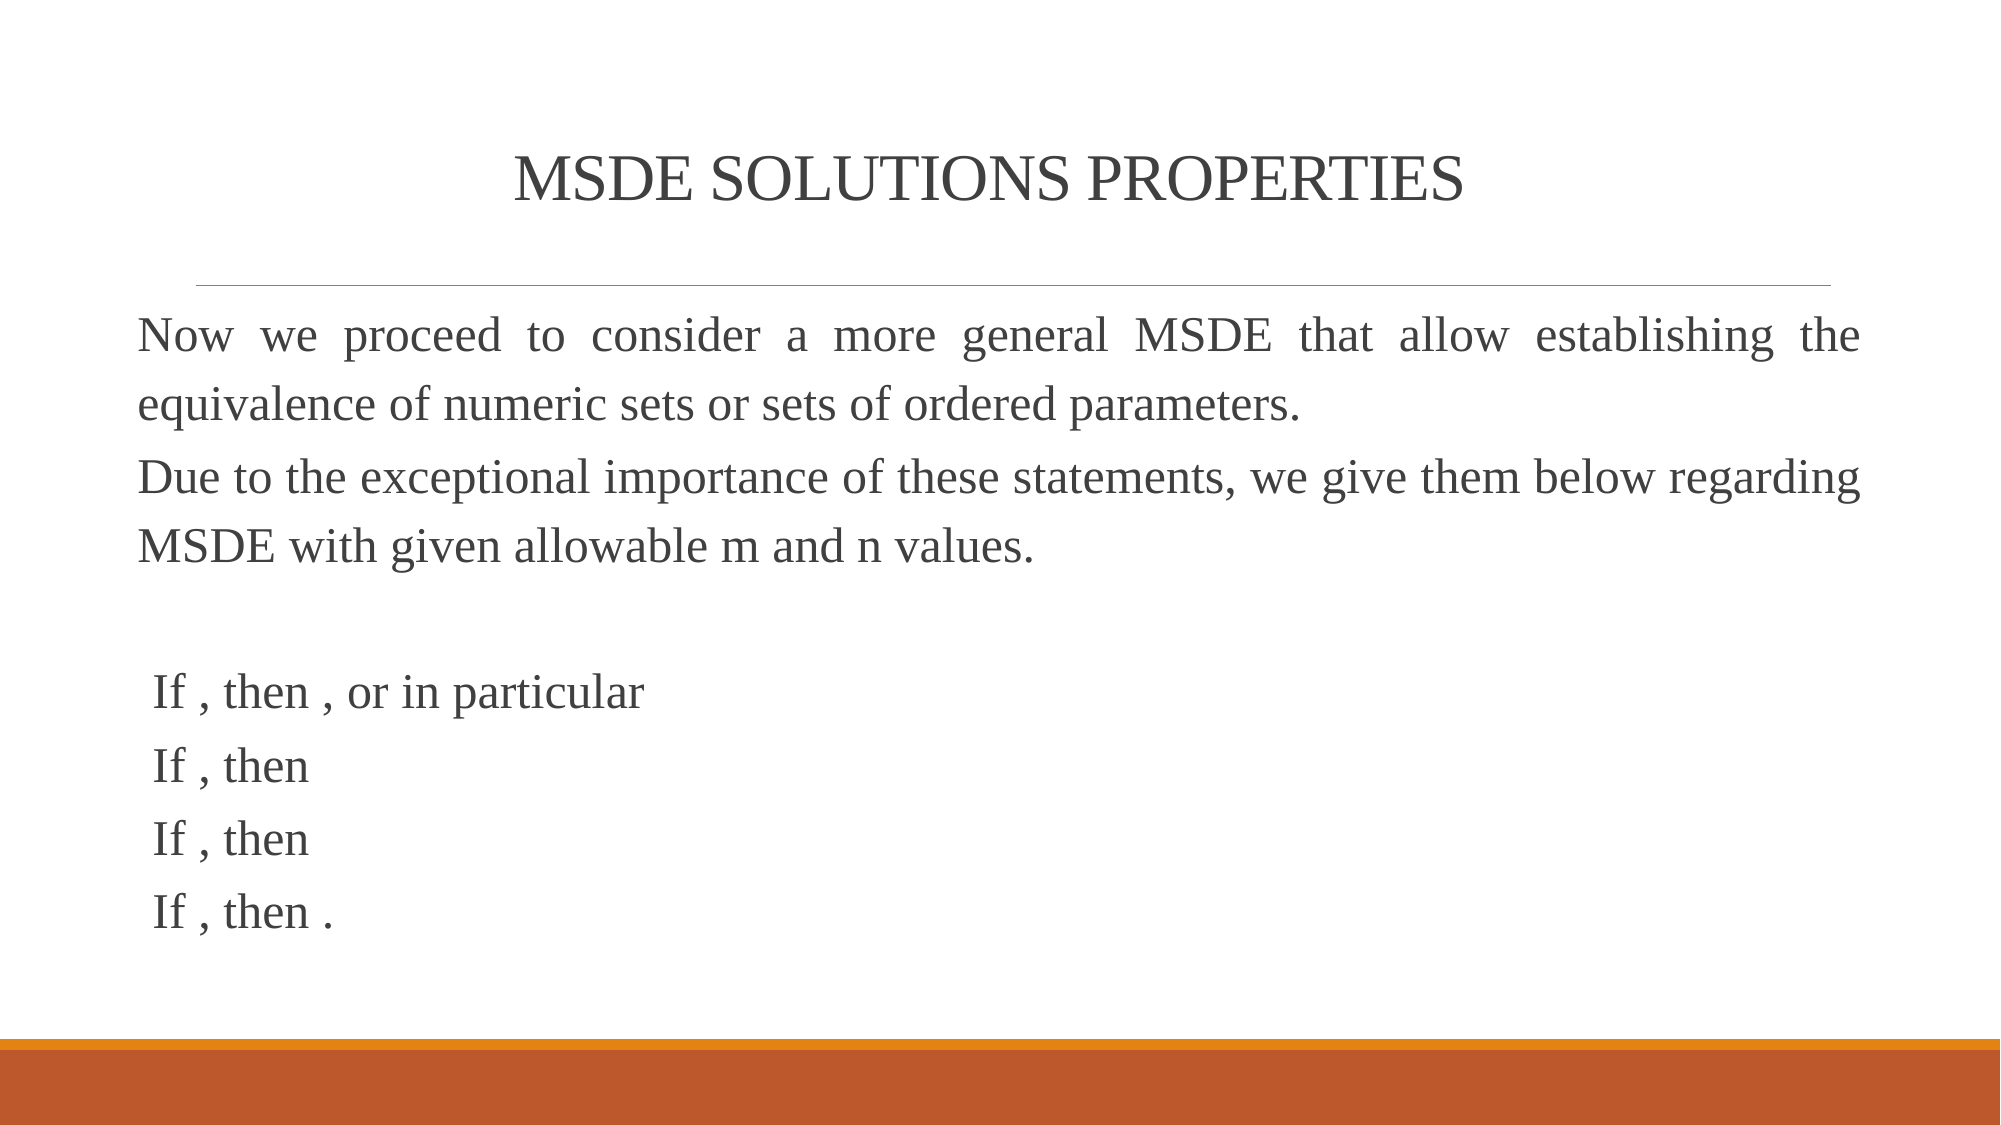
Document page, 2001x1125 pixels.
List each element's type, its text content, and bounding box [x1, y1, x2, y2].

title MSDE Solutions Properties [498, 104, 1502, 222]
